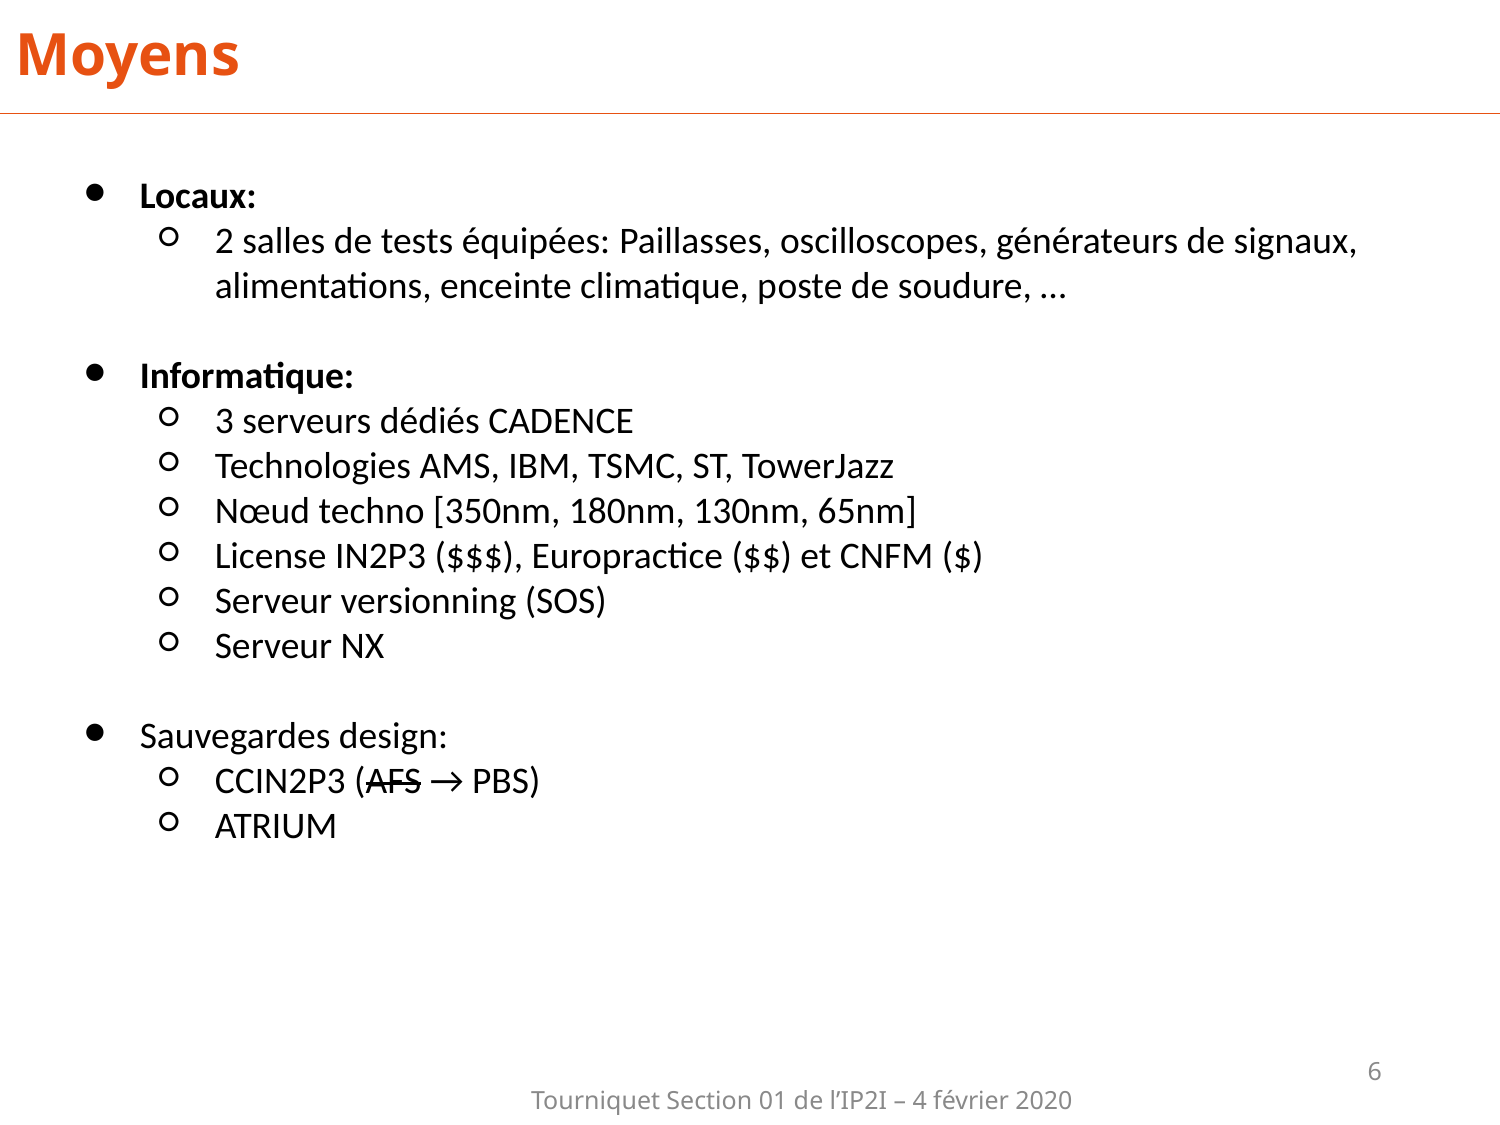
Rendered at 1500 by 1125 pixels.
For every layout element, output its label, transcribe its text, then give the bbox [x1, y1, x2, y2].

text_box Locaux: 2 salles de tests équipées: Paillasses, oscilloscopes, générateurs de signaux, alimentations, enceinte climatique, poste de soudure, … Informatique: 3 serveurs dédiés CADENCE Technologies AMS, IBM, TSMC, ST, TowerJazz Nœud techno [350nm, 180nm, 130nm, 65nm] License IN2P3 ($$$), Europractice ($$) et CNFM ($) Serveur versionning (SOS) Serveur NX Sauvegardes design: CCIN2P3 (AFS → PBS) ATRIUM [49, 163, 1430, 946]
slide_number 6 [1198, 1042, 1397, 1103]
footer Tourniquet Section 01 de l’IP2I – 4 février 2020 [478, 1069, 1127, 1125]
title Moyens [0, 0, 1500, 113]
